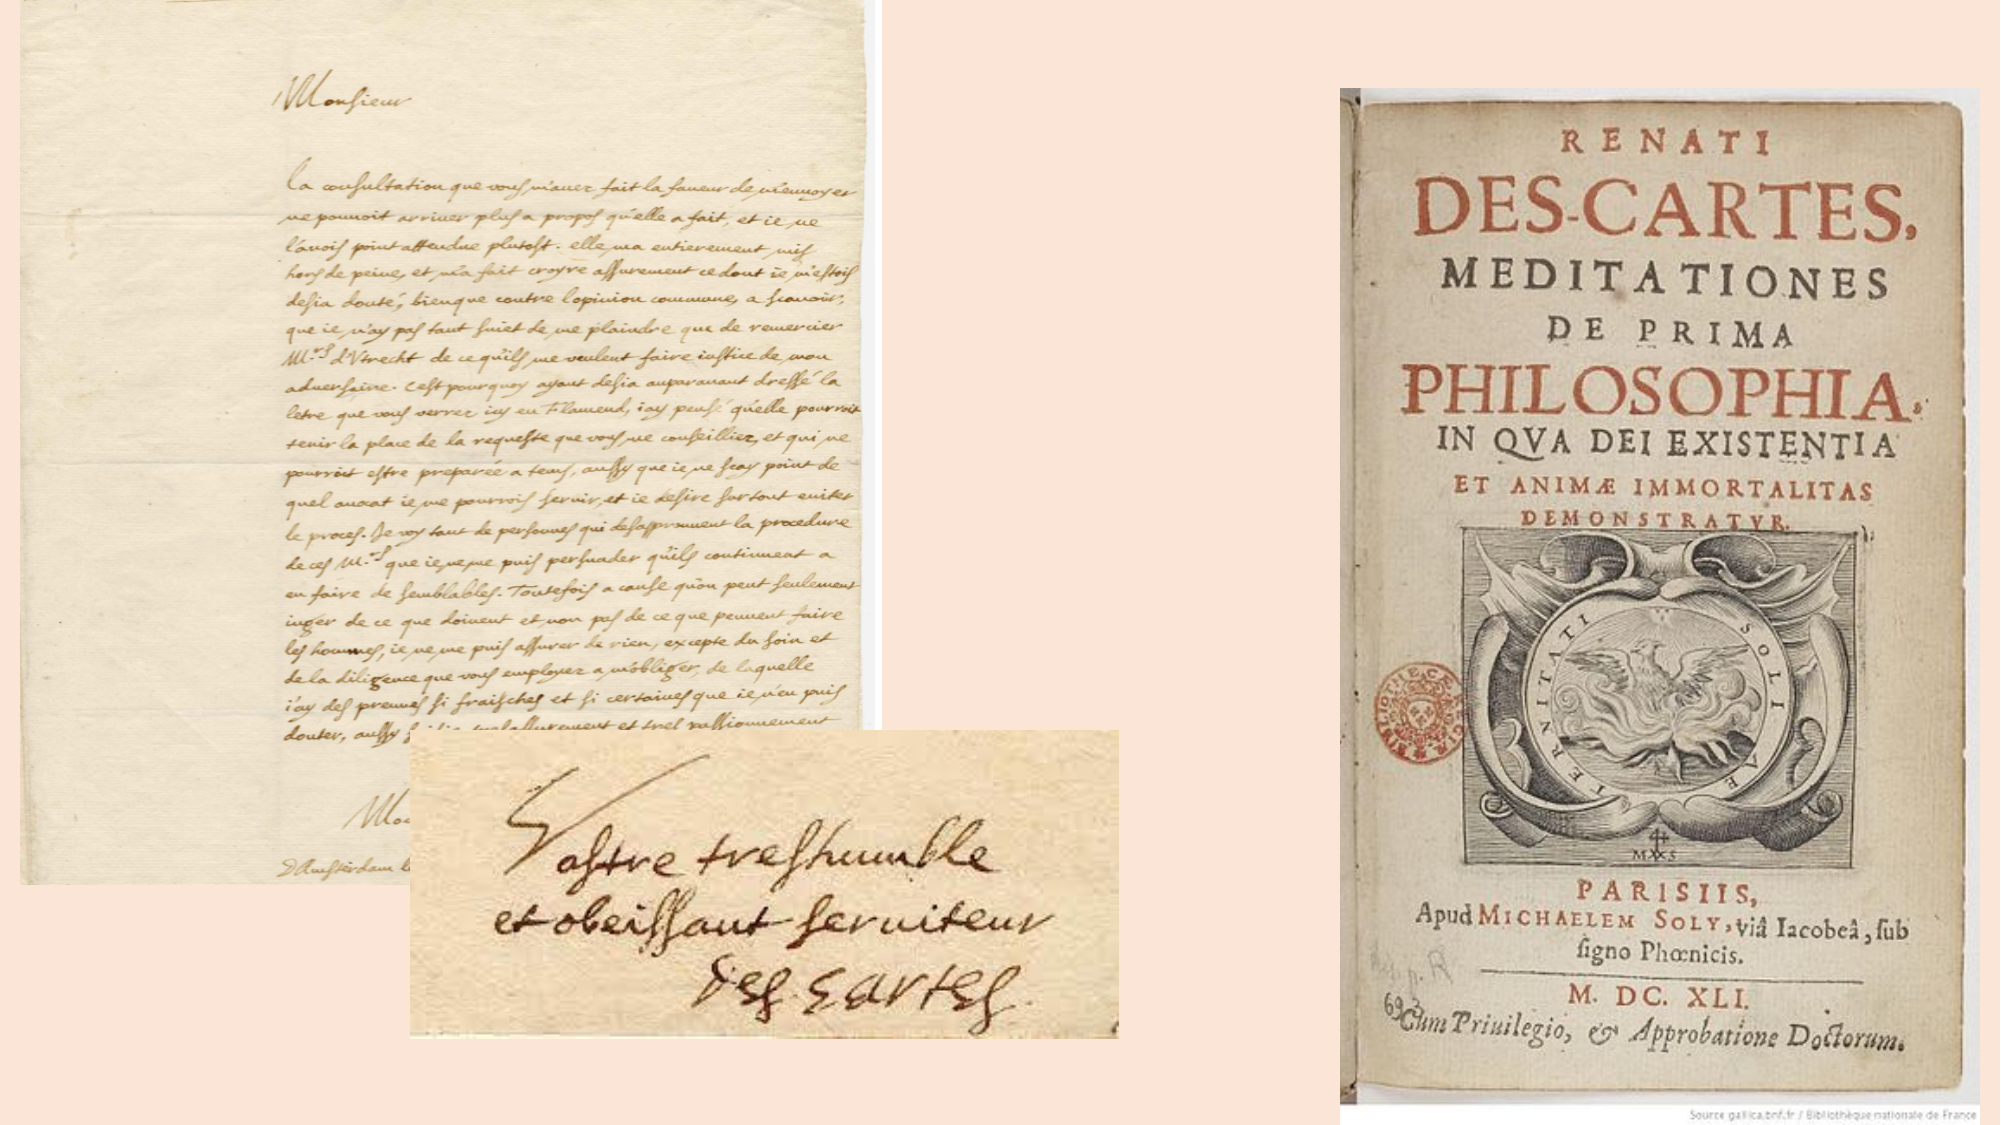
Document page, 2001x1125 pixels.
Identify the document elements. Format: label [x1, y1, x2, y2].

picture [20, 0, 1119, 1039]
list [1340, 88, 1980, 1125]
